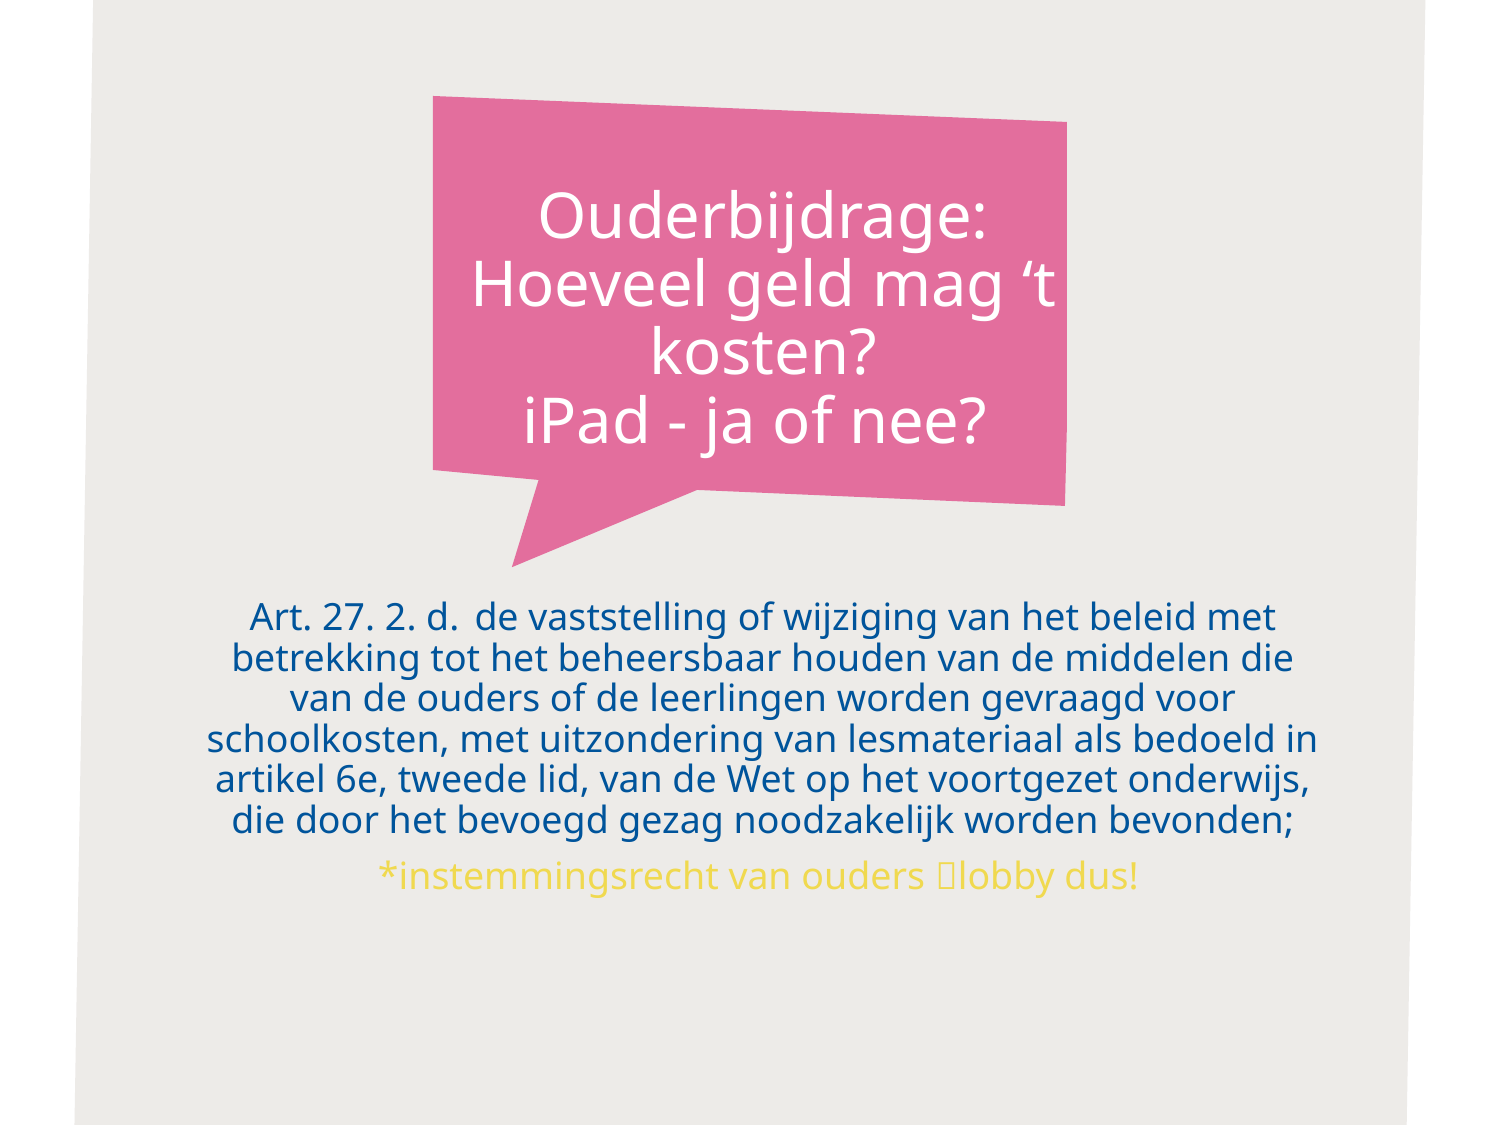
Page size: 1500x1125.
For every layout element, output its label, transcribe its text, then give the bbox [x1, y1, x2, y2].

title Ouderbijdrage: Hoeveel geld mag ‘t kosten? iPad - ja of nee? [412, 174, 1114, 465]
subtitle Art. 27. 2. d. de vaststelling of wijziging van het beleid met betrekking tot het beheersbaar houden van de middelen die van de ouders of de leerlingen worden gevraagd voor schoolkosten, met uitzondering van lesmateriaal als bedoeld in artikel 6e, tweede lid, van de Wet op het voortgezet onderwijs, die door het bevoegd gezag noodzakelijk worden bevonden; *instemmingsrecht van ouders lobby dus! [187, 590, 1340, 935]
